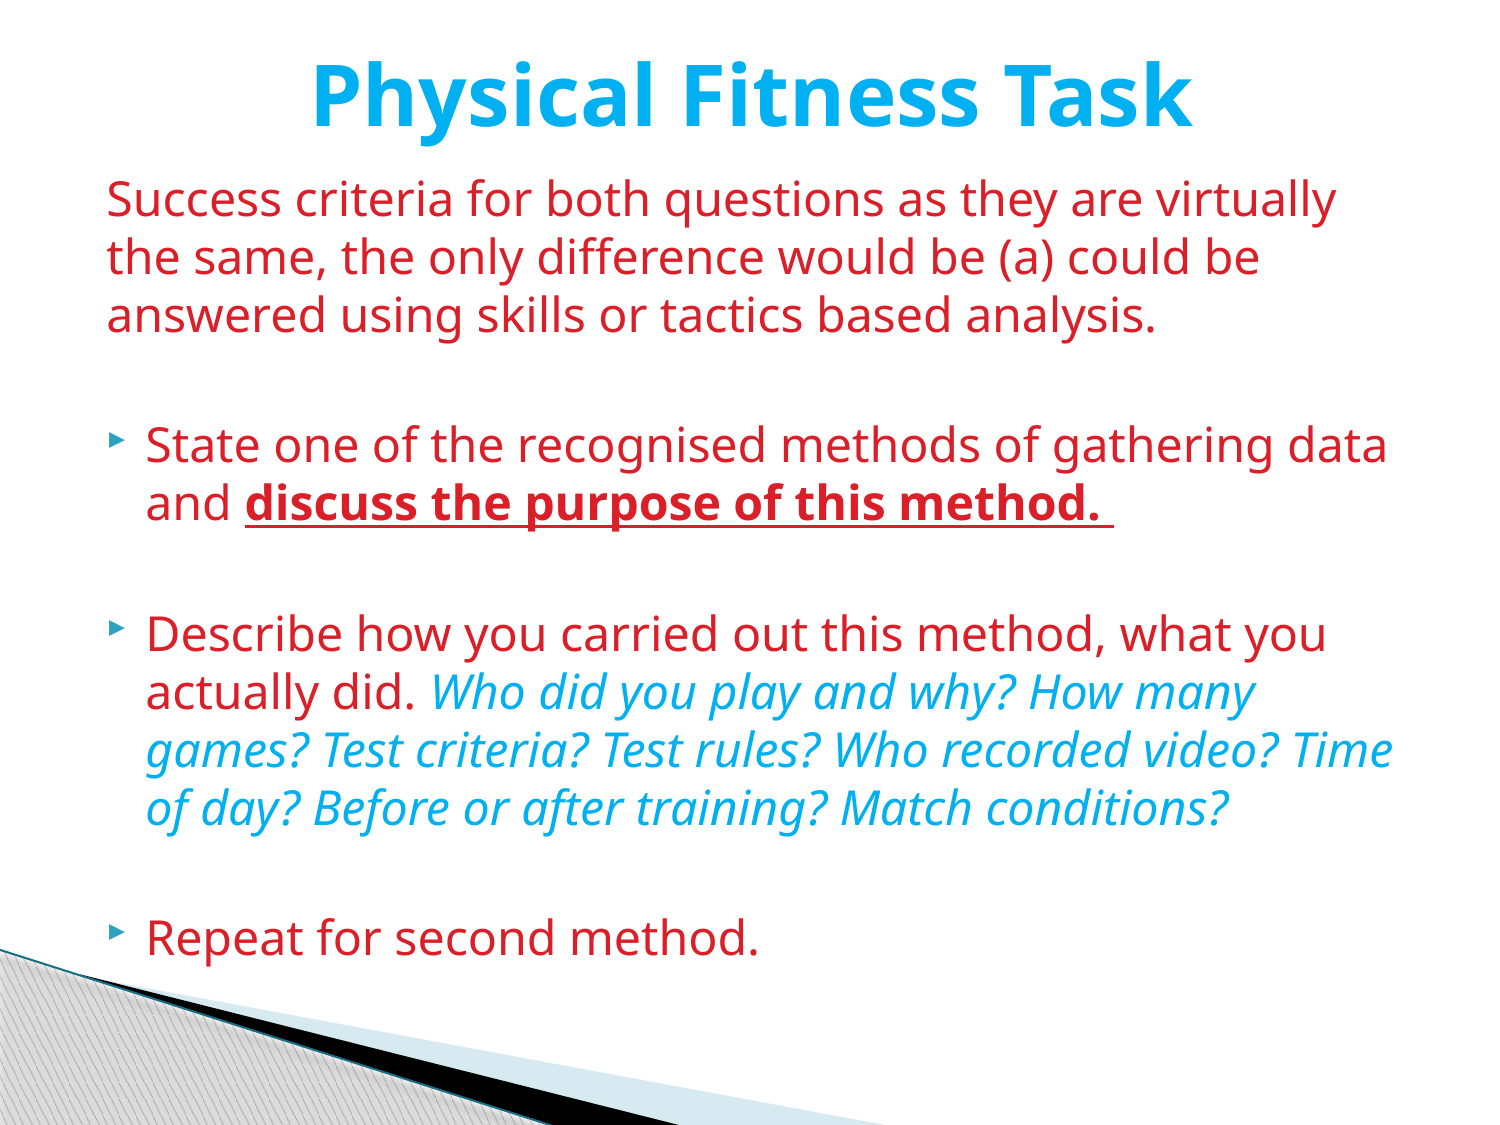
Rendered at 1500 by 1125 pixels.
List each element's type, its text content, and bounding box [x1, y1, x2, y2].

list Success criteria for both questions as they are virtually the same, the only difference would be (a) could be answered using skills or tactics based analysis. State one of the recognised methods of gathering data and discuss the purpose of this method. Describe how you carried out this method, what you actually did. Who did you play and why? How many games? Test criteria? Test rules? Who recorded video? Time of day? Before or after training? Match conditions? Repeat for second method. [75, 160, 1425, 986]
title Physical Fitness Task [76, 0, 1427, 187]
